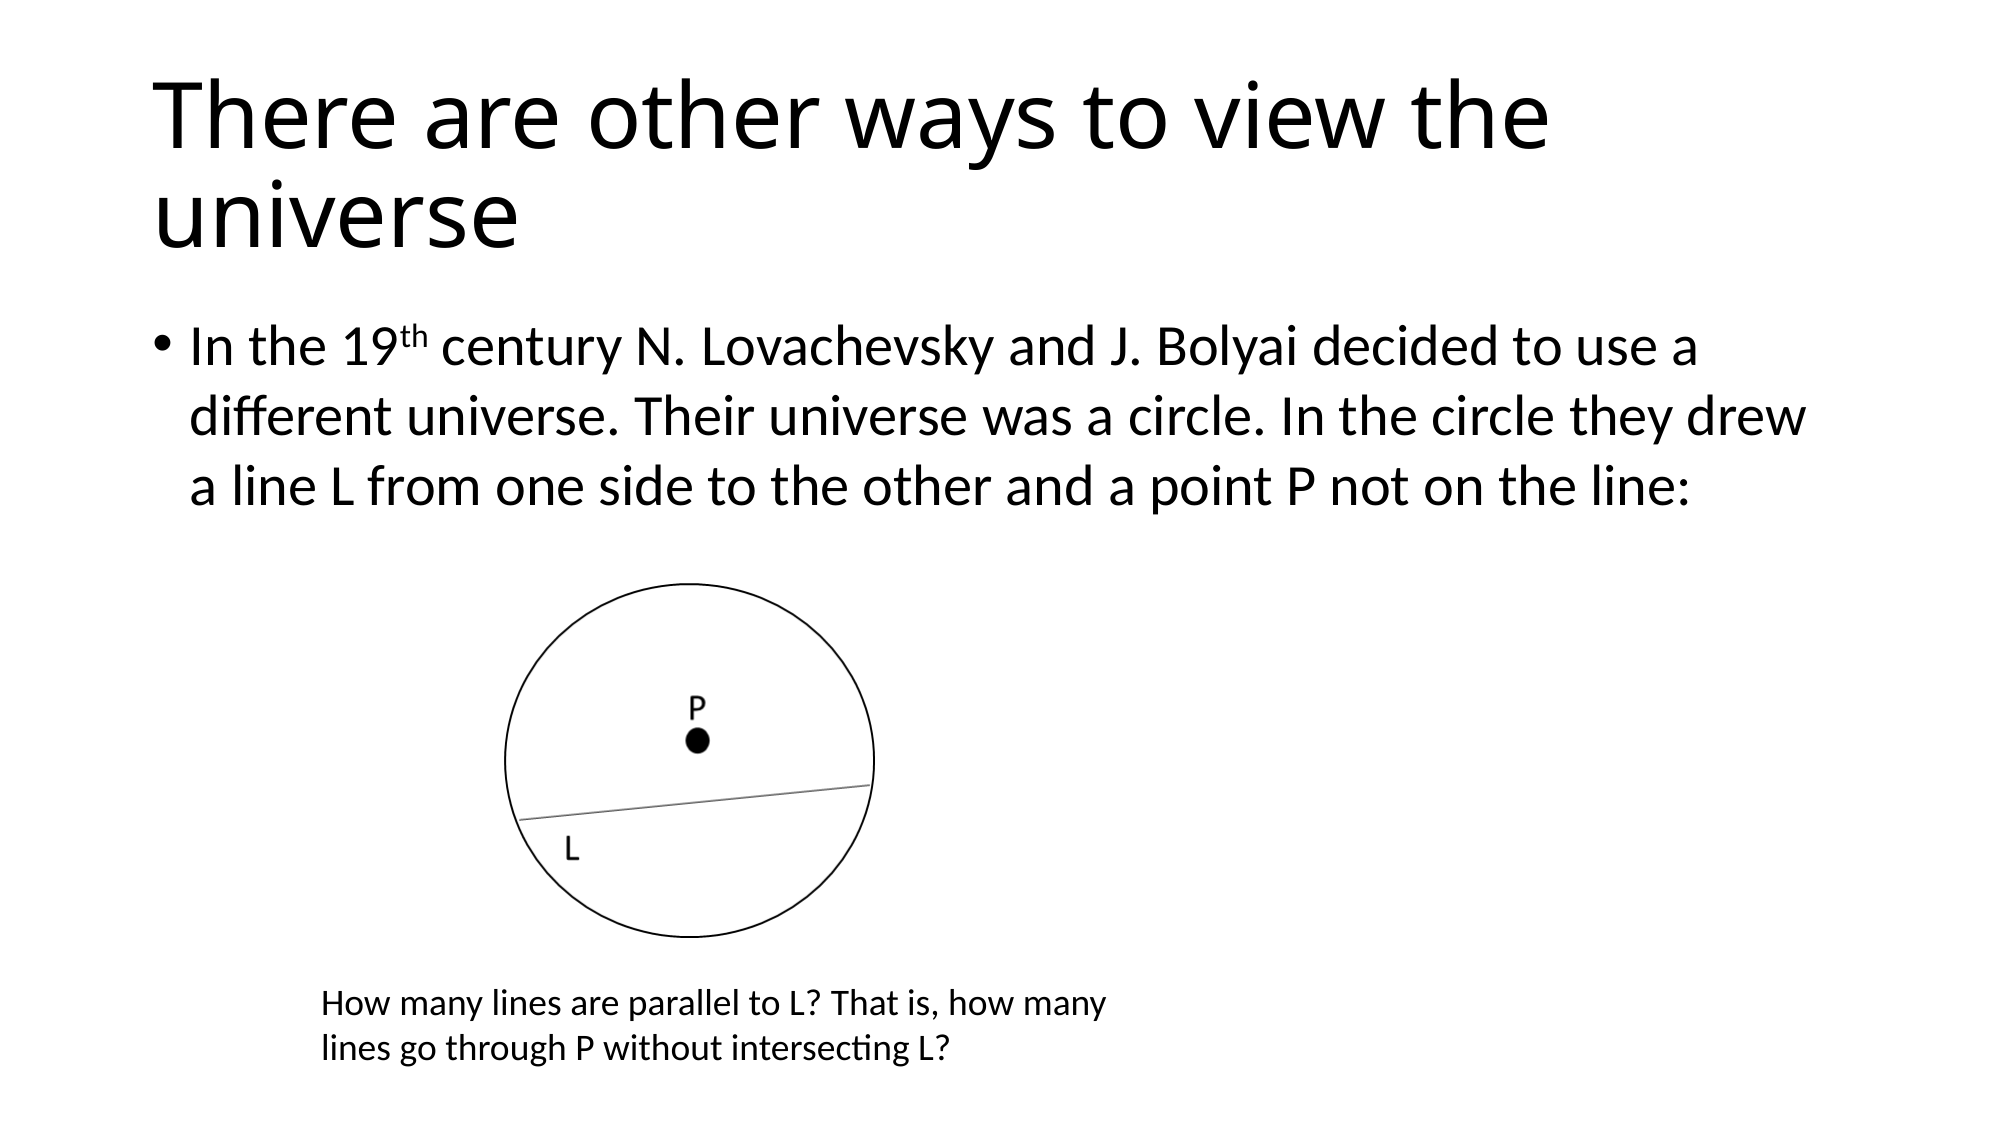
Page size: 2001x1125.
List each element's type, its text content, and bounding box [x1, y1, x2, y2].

list In the 19th century N. Lovachevsky and J. Bolyai decided to use a different universe. Their universe was a circle. In the circle they drew a line L from one side to the other and a point P not on the line: [137, 299, 1863, 584]
title There are other ways to view the universe [137, 59, 1863, 278]
picture [504, 583, 875, 938]
text_box How many lines are parallel to L? That is, how many lines go through P without intersecting L? [306, 970, 1132, 1076]
